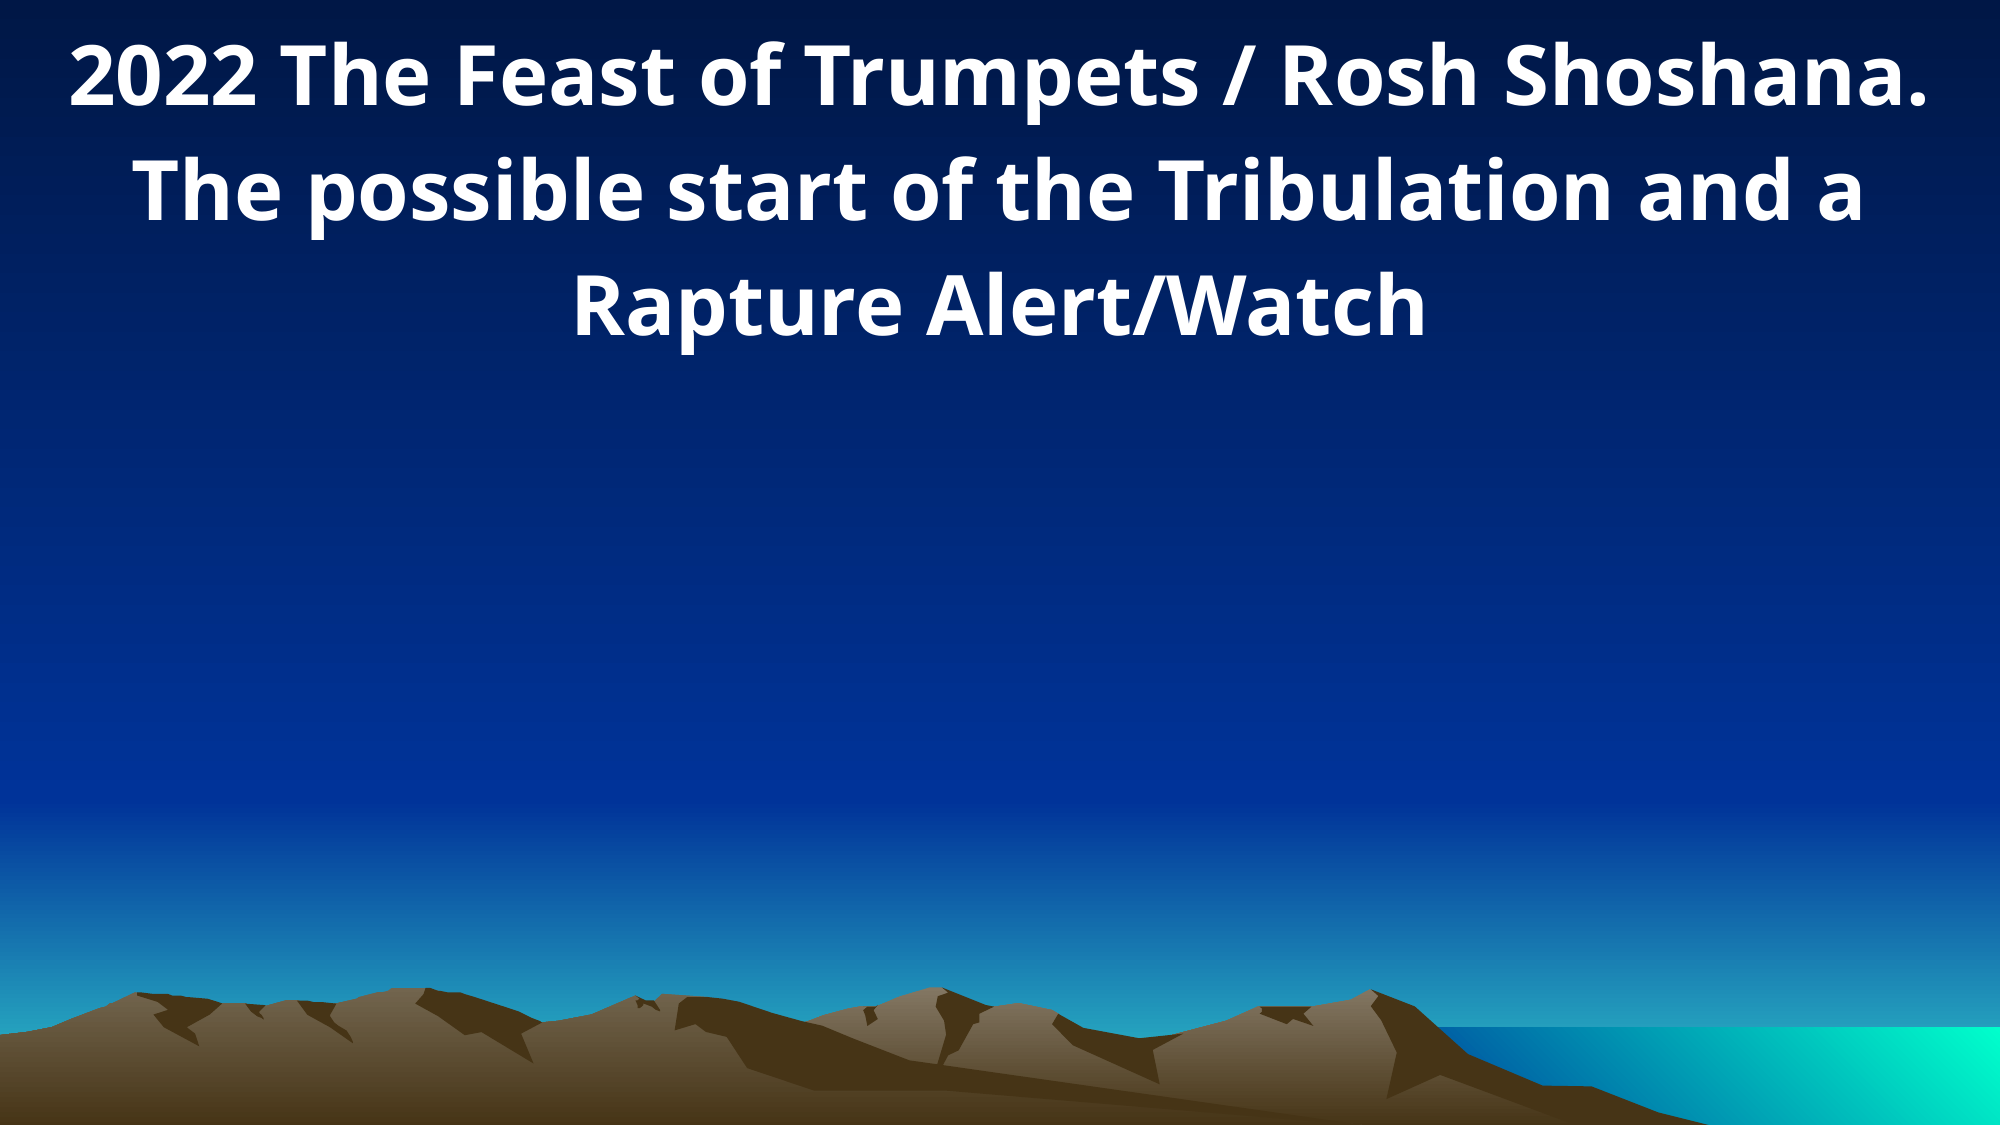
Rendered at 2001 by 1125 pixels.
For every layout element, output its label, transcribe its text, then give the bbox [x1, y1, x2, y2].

text_box 2022 The Feast of Trumpets / Rosh Shoshana. The possible start of the Tribulation and a Rapture Alert/Watch [0, 0, 2000, 825]
